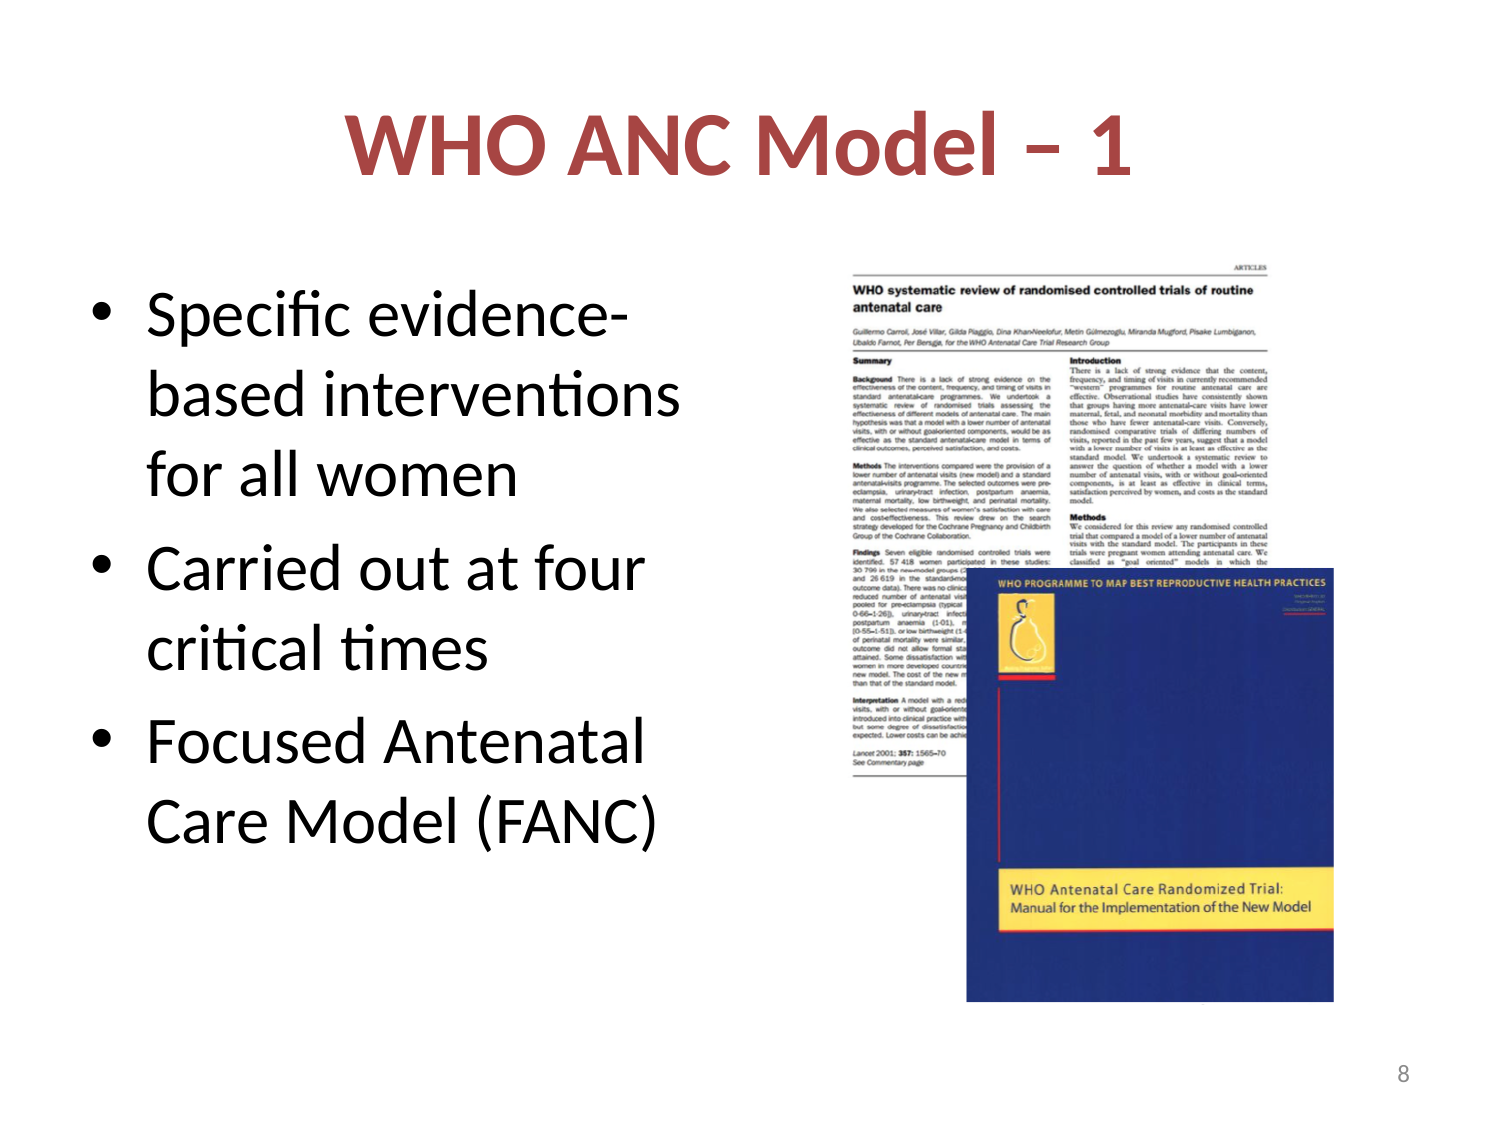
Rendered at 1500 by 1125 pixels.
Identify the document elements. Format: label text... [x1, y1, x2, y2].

list Specific evidence-based interventions for all women Carried out at four critical times Focused Antenatal Care Model (FANC) [75, 262, 738, 1005]
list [762, 262, 1426, 1006]
slide_number 8 [1074, 1042, 1425, 1103]
title WHO ANC Model – 1 [75, 45, 1425, 233]
